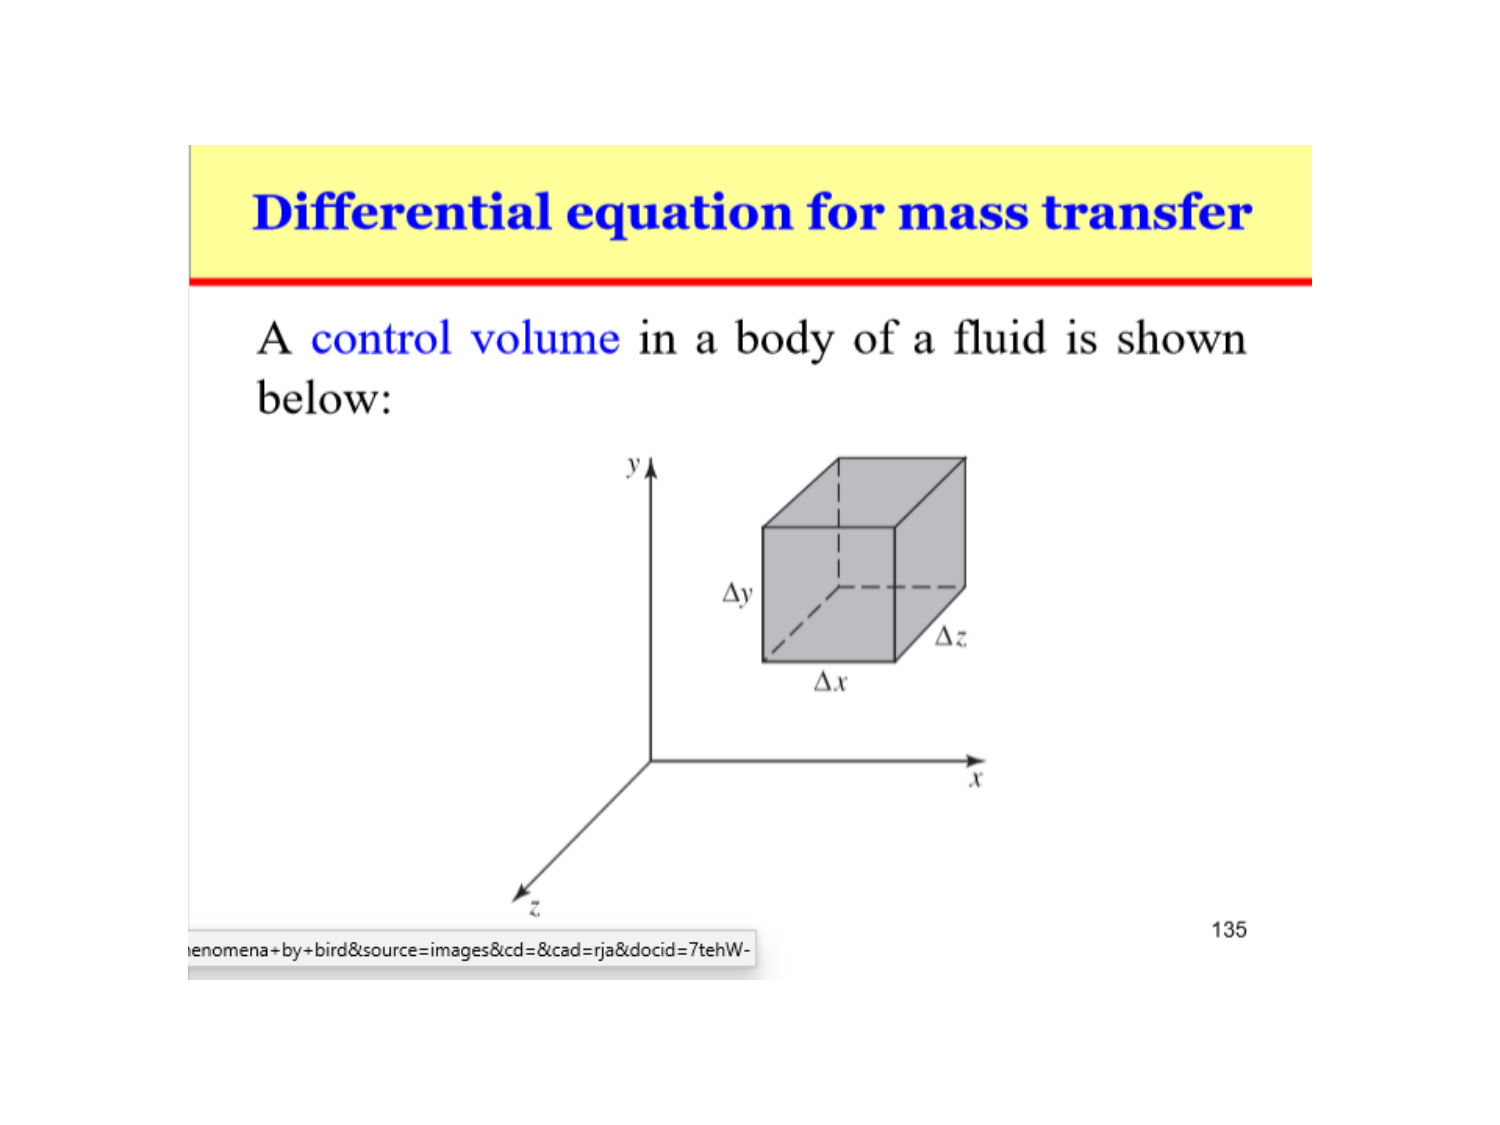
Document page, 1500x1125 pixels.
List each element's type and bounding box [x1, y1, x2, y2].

picture [187, 145, 1312, 980]
